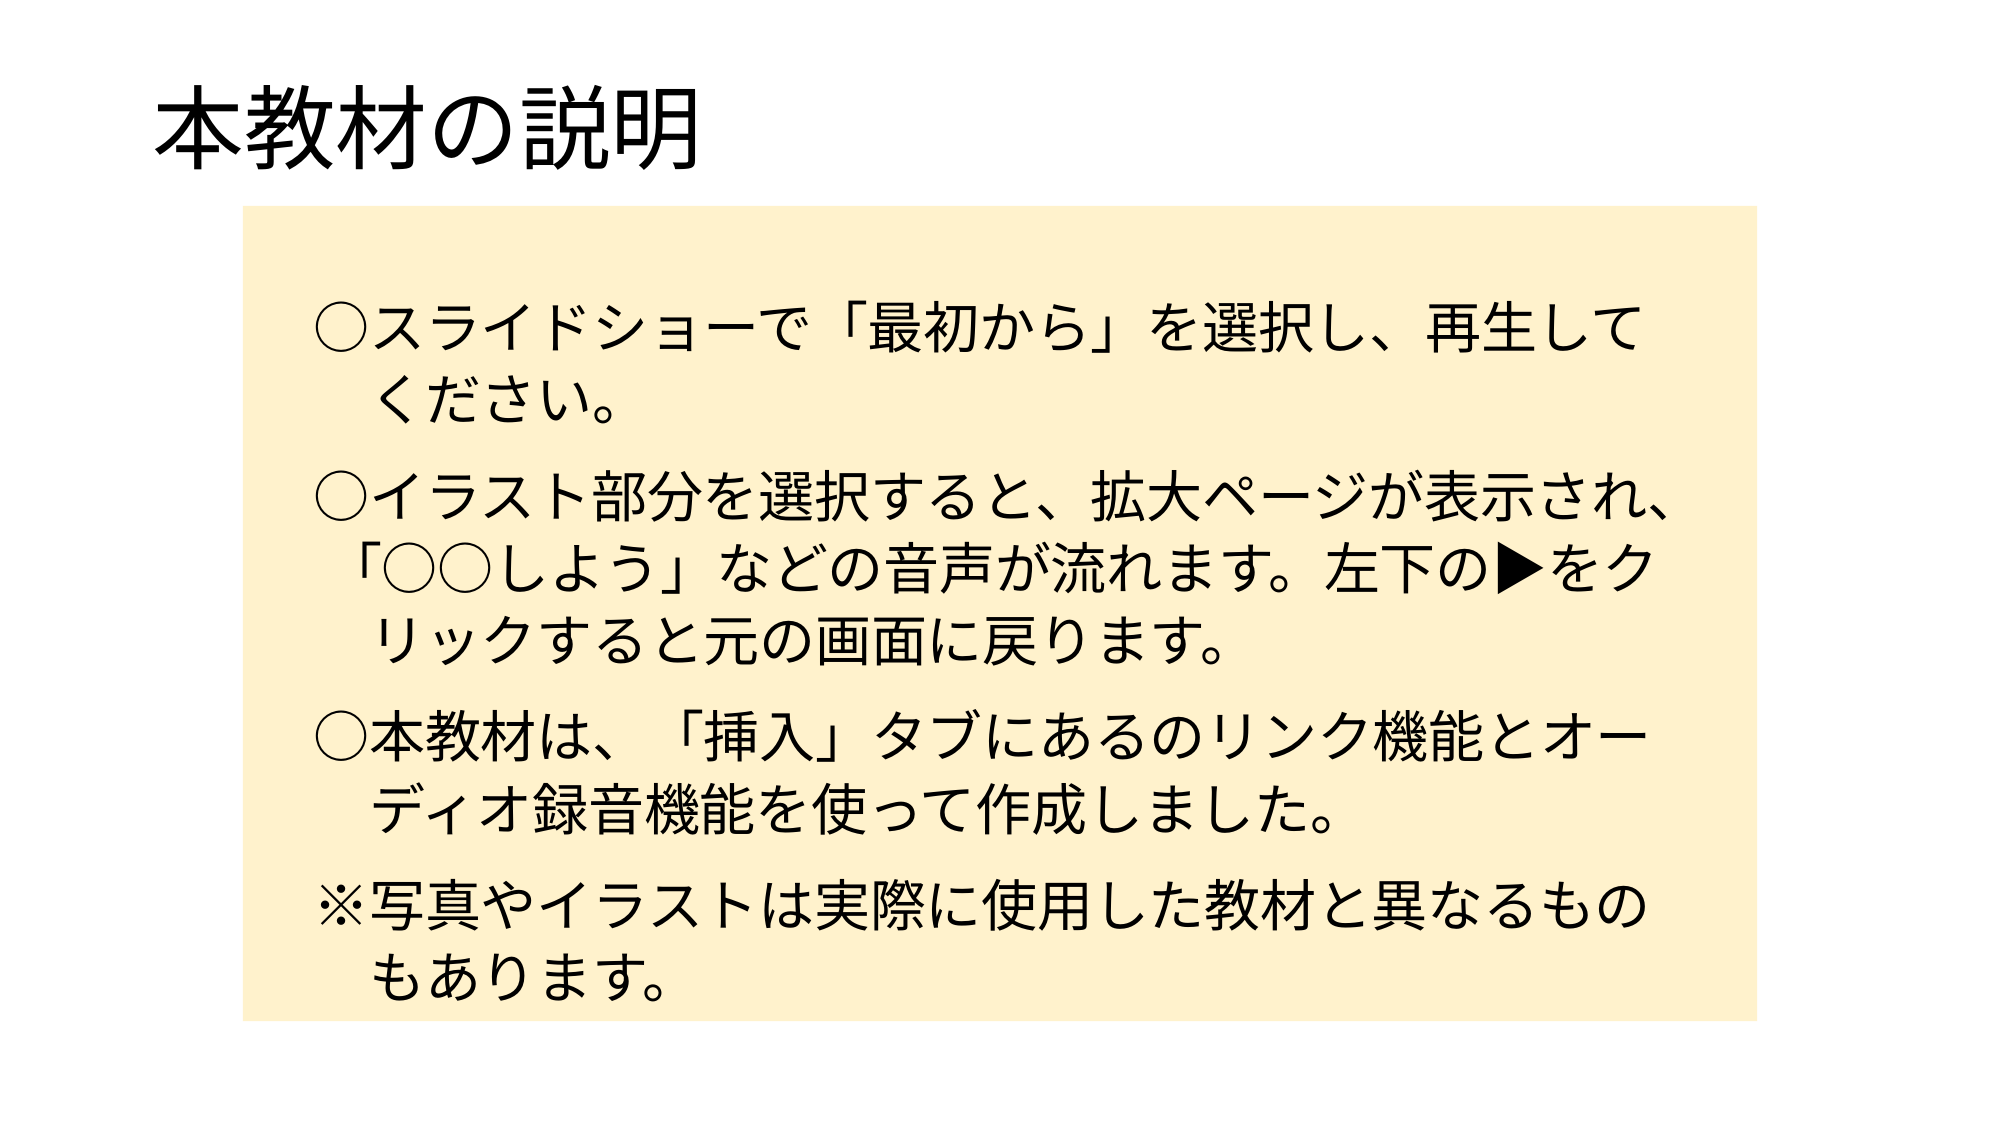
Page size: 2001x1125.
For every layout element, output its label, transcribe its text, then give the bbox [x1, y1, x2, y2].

list ○スライドショーで「最初から」を選択し、再生して ください。 ○イラスト部分を選択すると、拡大ページが表示され、 「○○しよう」などの音声が流れます。左下の▶をク リックすると元の画面に戻ります。 ○本教材は、「挿入」タブにあるのリンク機能とオー ディオ録音機能を使って作成しました。 ※写真やイラストは実際に使用した教材と異なるもの もあります。 [242, 205, 1758, 1022]
title 本教材の説明 [137, 59, 1863, 207]
